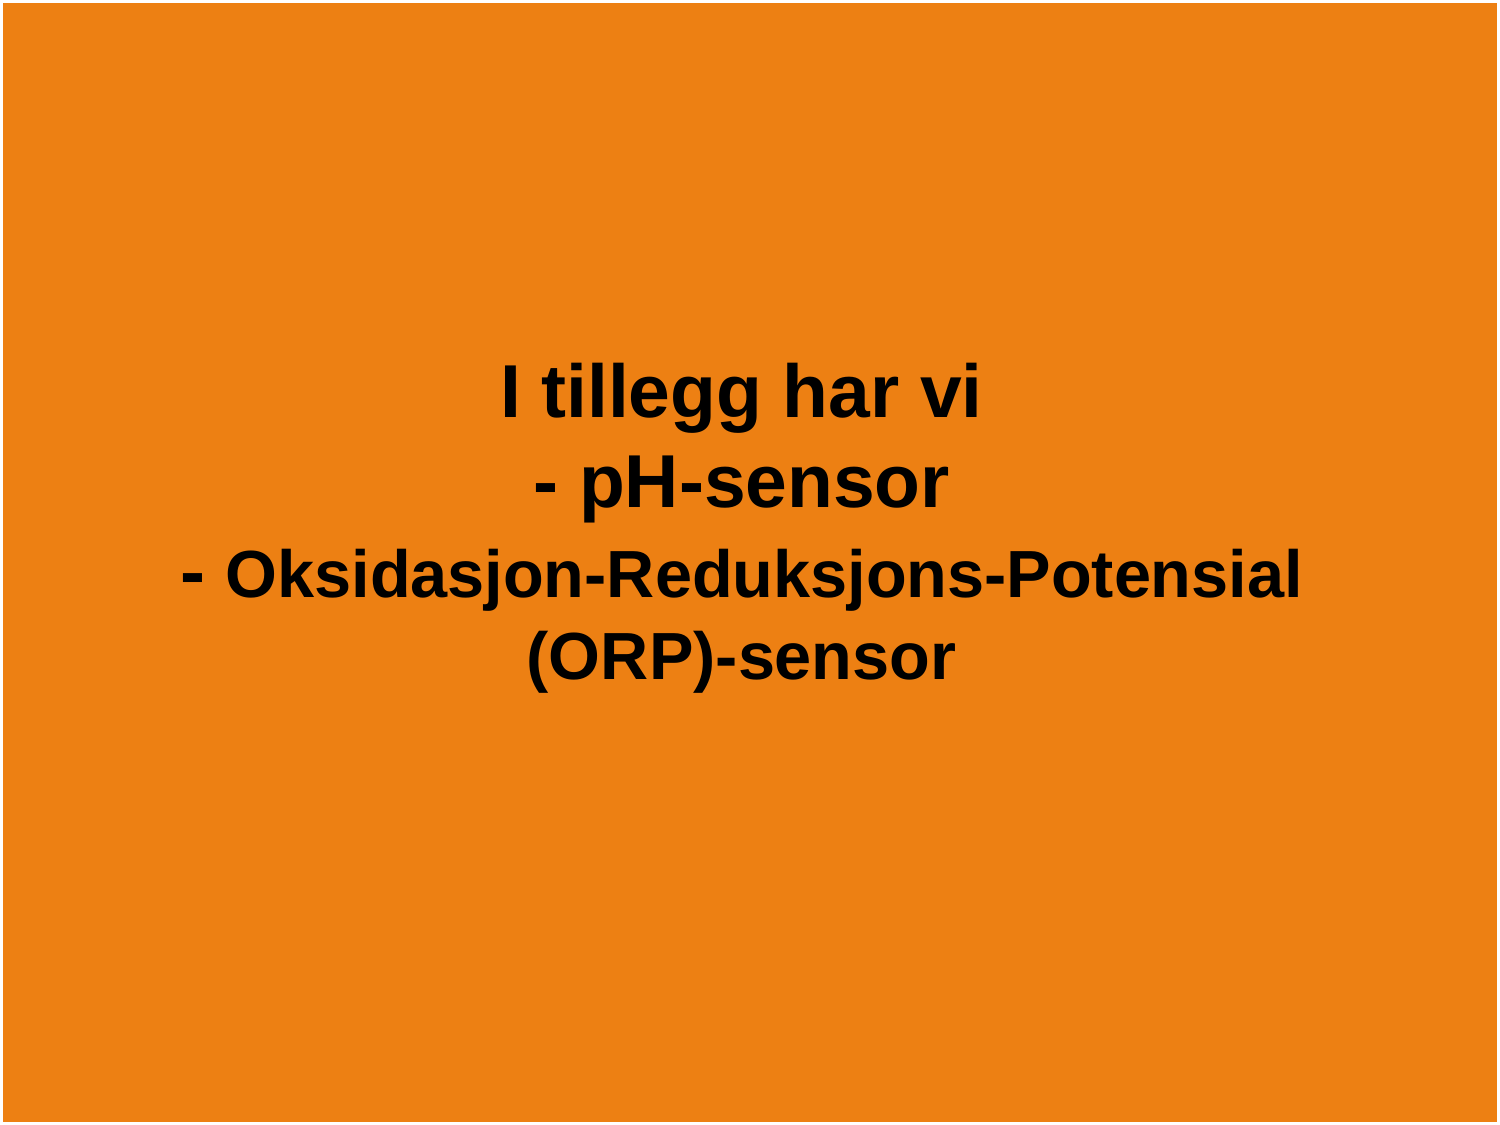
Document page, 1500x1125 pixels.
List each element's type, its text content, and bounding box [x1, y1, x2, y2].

title I tillegg har vi - pH-sensor - Oksidasjon-Reduksjons-Potensial (ORP)-sensor [66, 335, 1417, 704]
text_box [0, 0, 1500, 1125]
